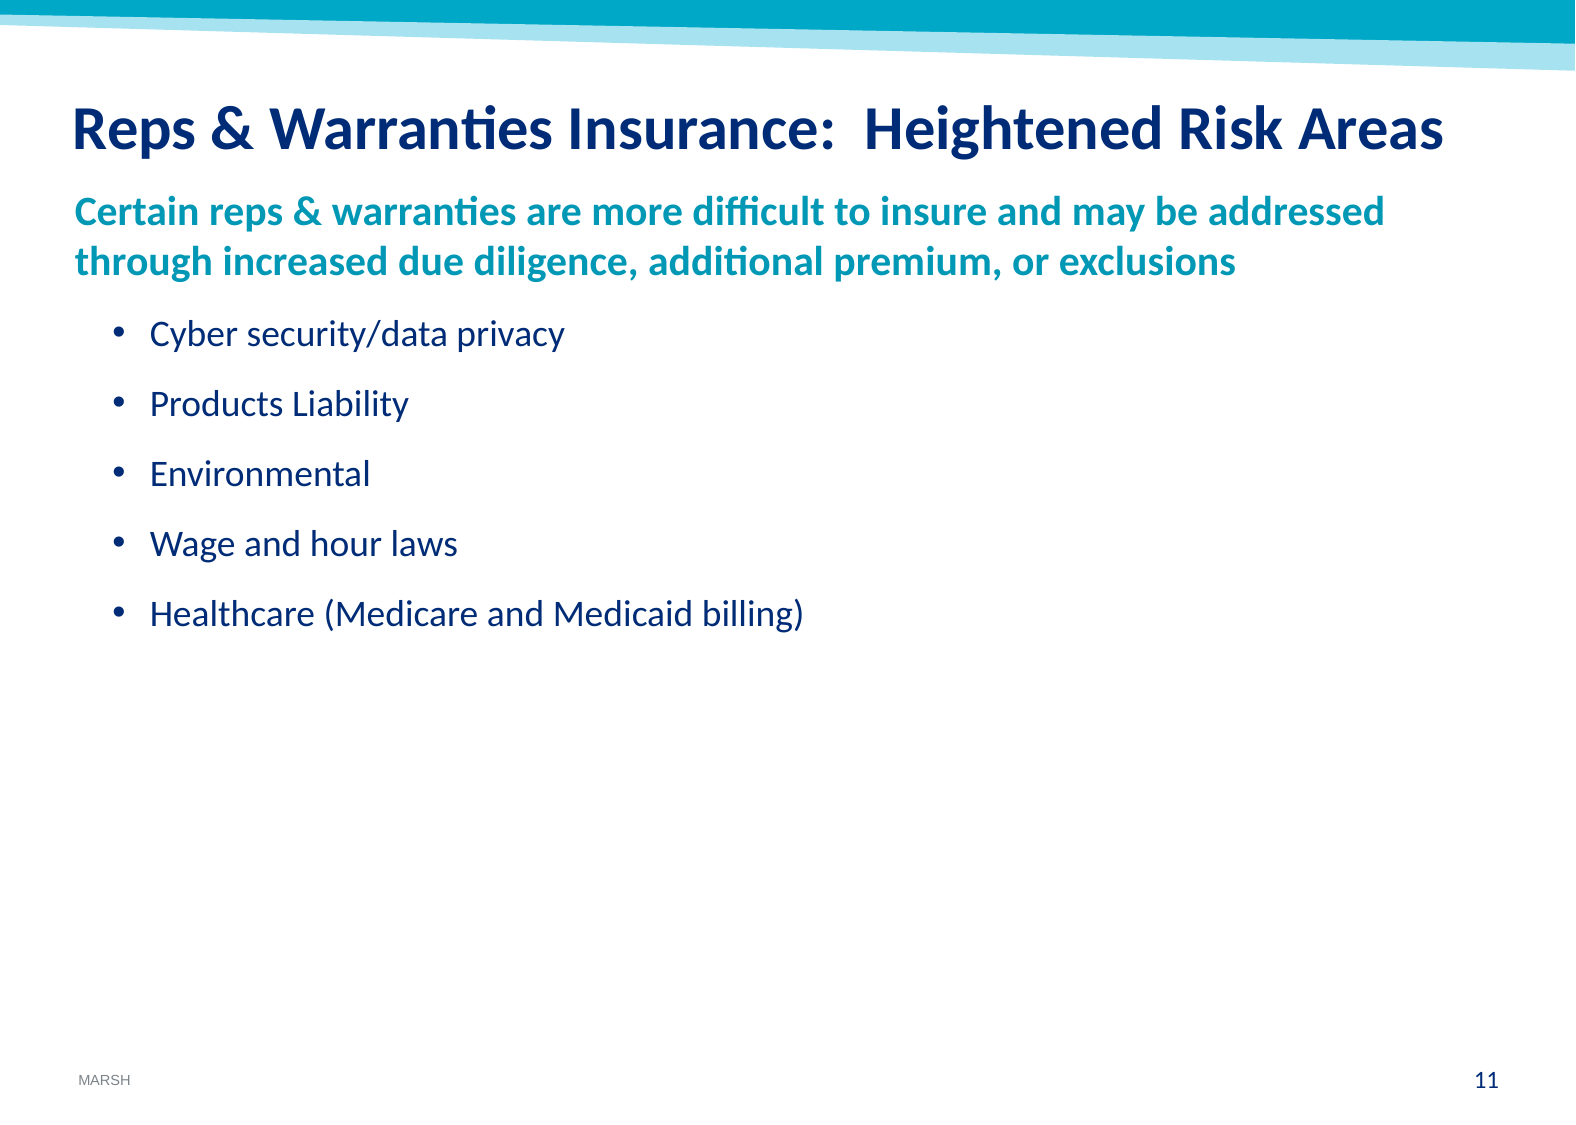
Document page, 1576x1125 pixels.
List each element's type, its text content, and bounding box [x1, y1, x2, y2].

list Certain reps & warranties are more difficult to insure and may be addressed through increased due diligence, additional premium, or exclusions Cyber security/data privacy Products Liability Environmental Wage and hour laws Healthcare (Medicare and Medicaid billing) [74, 183, 1500, 1051]
slide_number 10 [1425, 1063, 1500, 1094]
title Reps & Warranties Insurance: Heightened Risk Areas [72, 91, 1533, 206]
